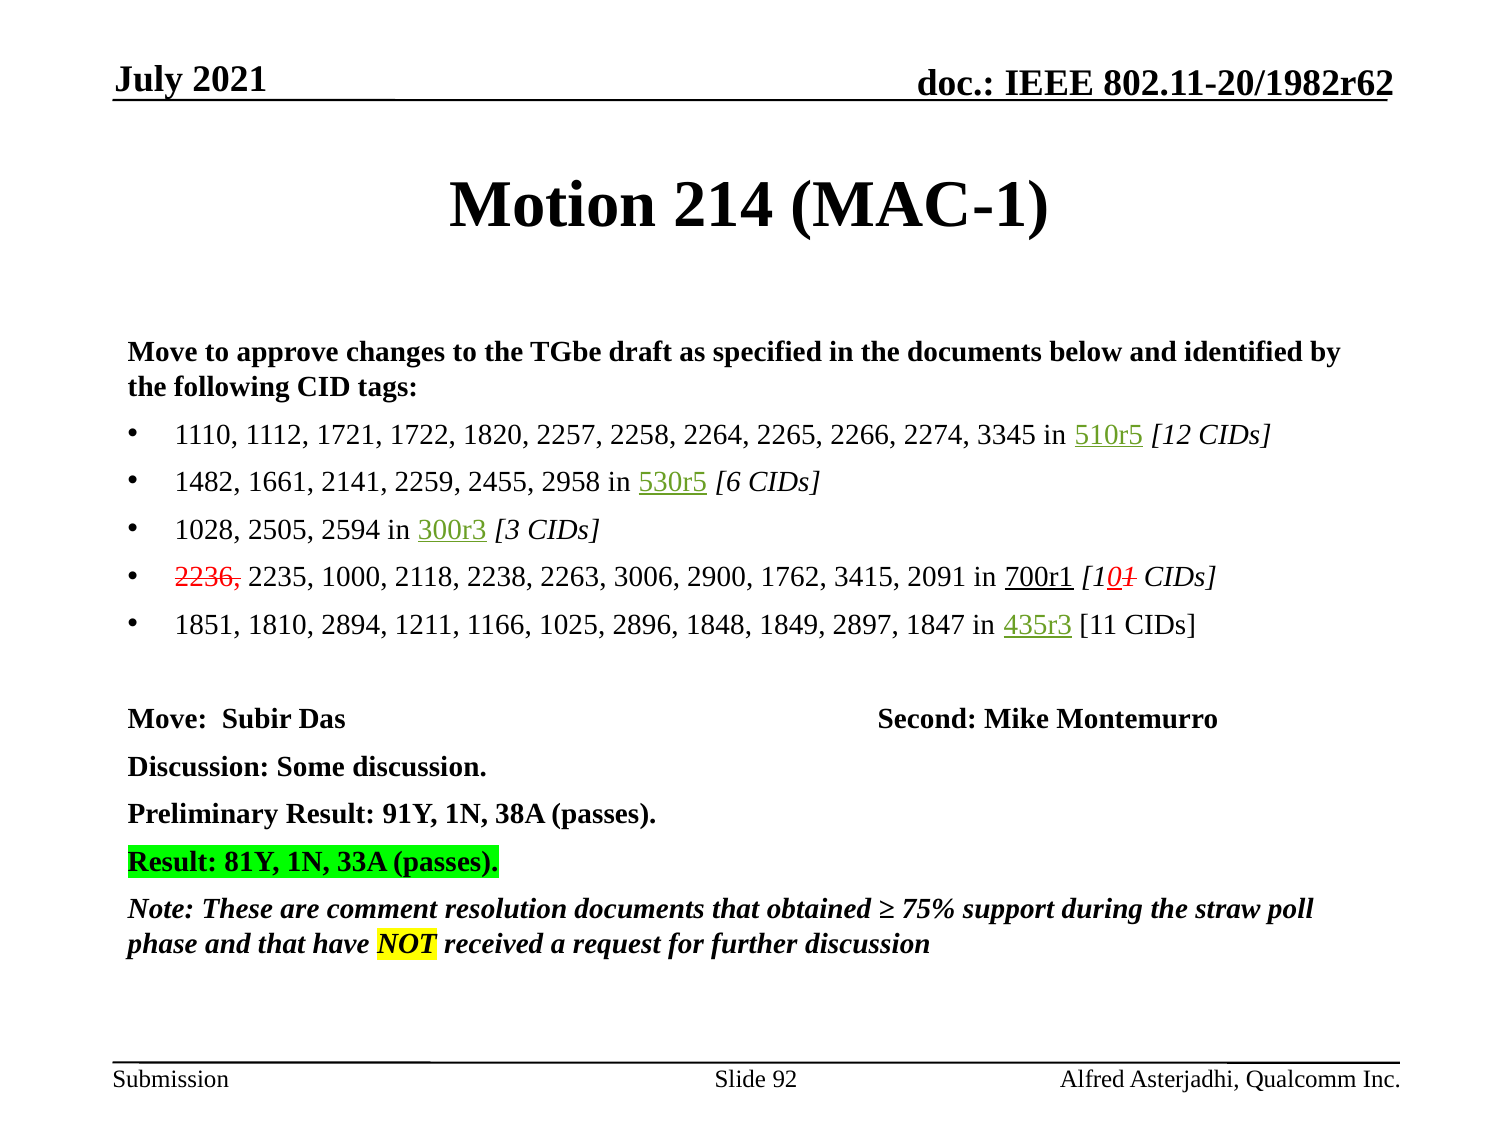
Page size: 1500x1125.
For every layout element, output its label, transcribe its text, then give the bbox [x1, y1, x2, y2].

title Motion 214 (MAC-1) [112, 112, 1388, 288]
slide_number Slide 92 [712, 1061, 800, 1123]
list Move to approve changes to the TGbe draft as specified in the documents below and identified by the following CID tags: 1110, 1112, 1721, 1722, 1820, 2257, 2258, 2264, 2265, 2266, 2274, 3345 in 510r5 [12 CIDs] 1482, 1661, 2141, 2259, 2455, 2958 in 530r5 [6 CIDs] 1028, 2505, 2594 in 300r3 [3 CIDs] 2236, 2235, 1000, 2118, 2238, 2263, 3006, 2900, 1762, 3415, 2091 in 700r1 [101 CIDs] 1851, 1810, 2894, 1211, 1166, 1025, 2896, 1848, 1849, 2897, 1847 in 435r3 [11 CIDs] Move: Subir Das Second: Mike Montemurro Discussion: Some discussion. Preliminary Result: 91Y, 1N, 38A (passes). Result: 81Y, 1N, 33A (passes). Note: These are comment resolution documents that obtained ≥ 75% support during the straw poll phase and that have NOT received a request for further discussion [112, 324, 1388, 1063]
footer Alfred Asterjadhi, Qualcomm Inc. [878, 1061, 1402, 1093]
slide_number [114, 54, 423, 100]
